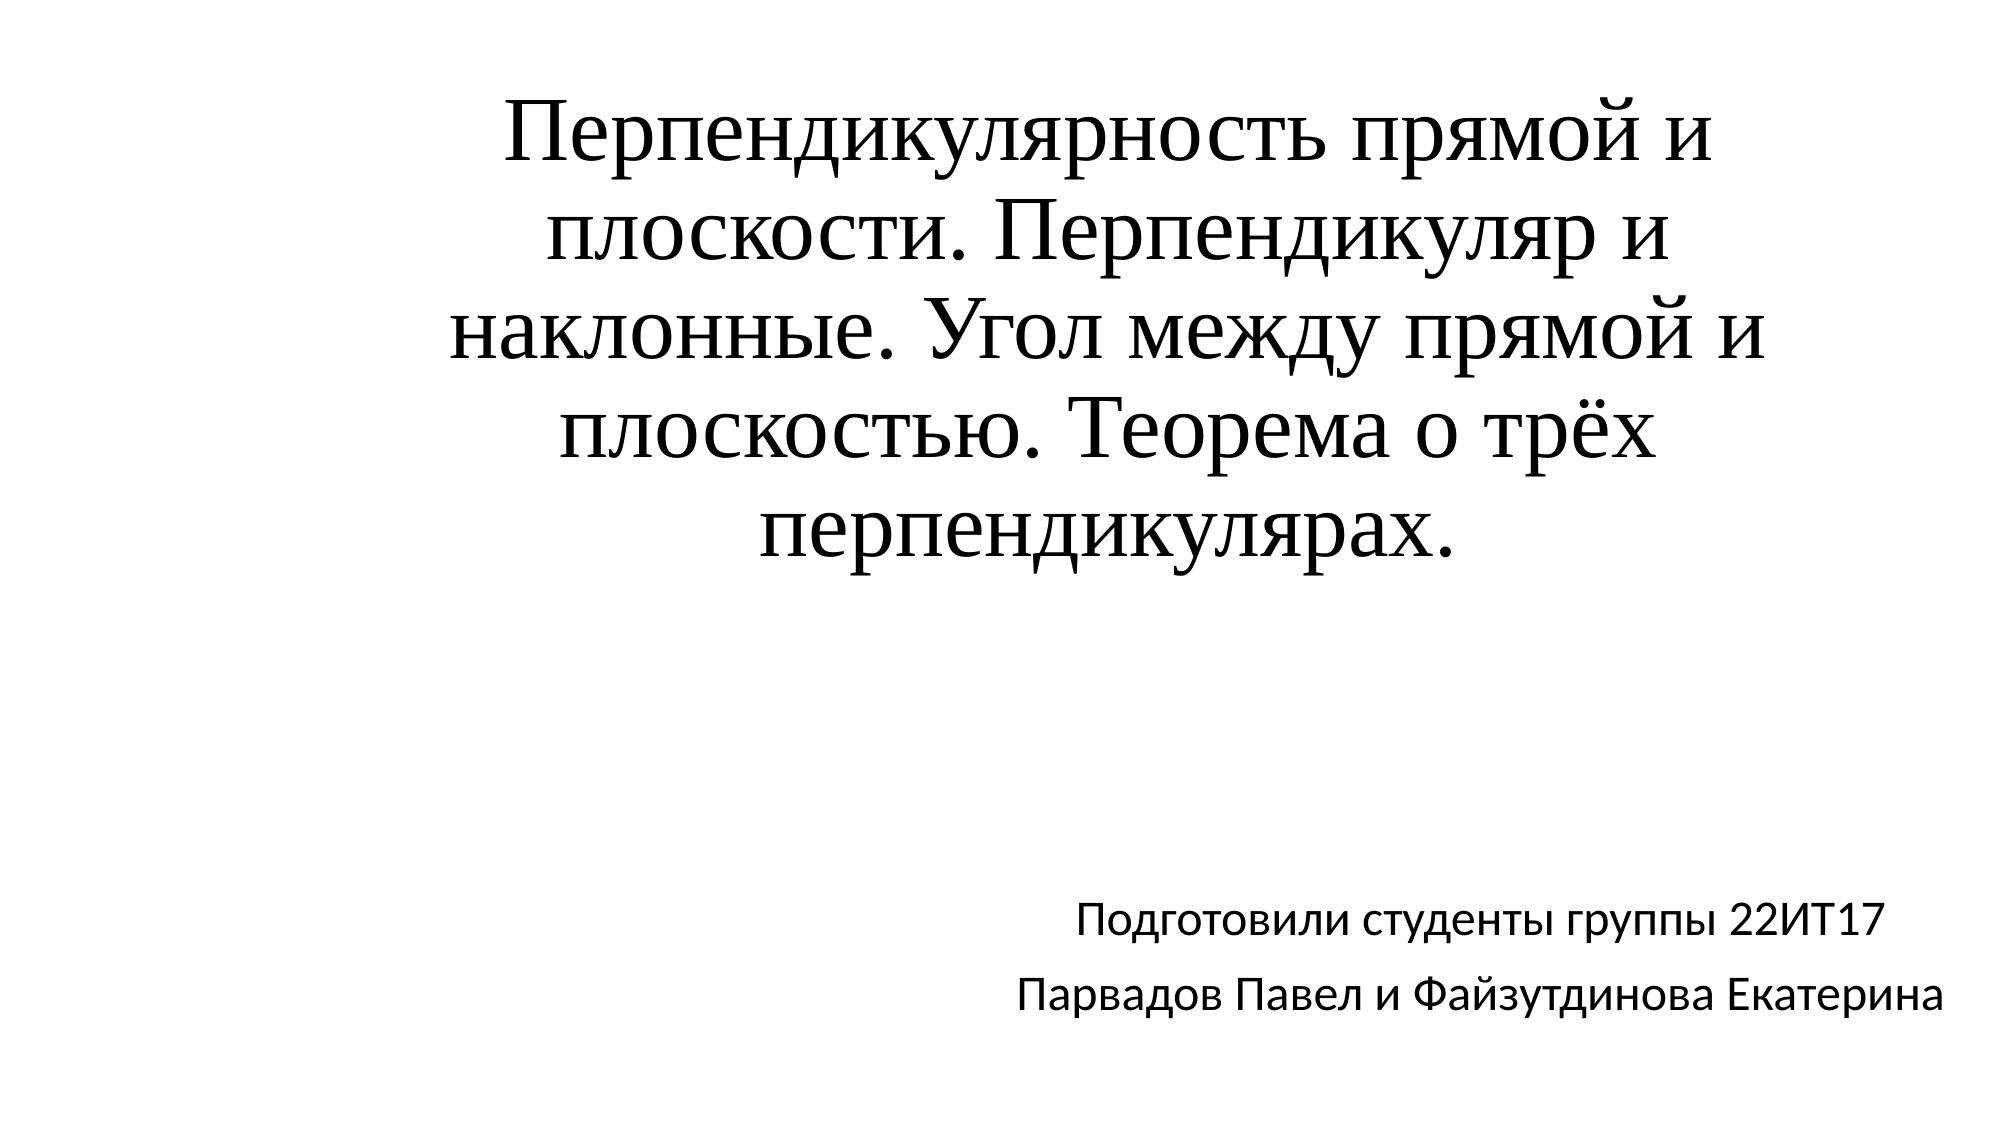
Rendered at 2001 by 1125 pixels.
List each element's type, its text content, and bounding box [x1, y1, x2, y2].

subtitle Подготовили студенты группы 22ИТ17 Парвадов Павел и Файзутдинова Екатерина [730, 885, 2000, 1125]
title Перпендикулярность прямой и плоскости. Перпендикуляр и наклонные. Угол между прямой и плоскостью. Теорема о трёх перпендикулярах. [359, 192, 1860, 584]
